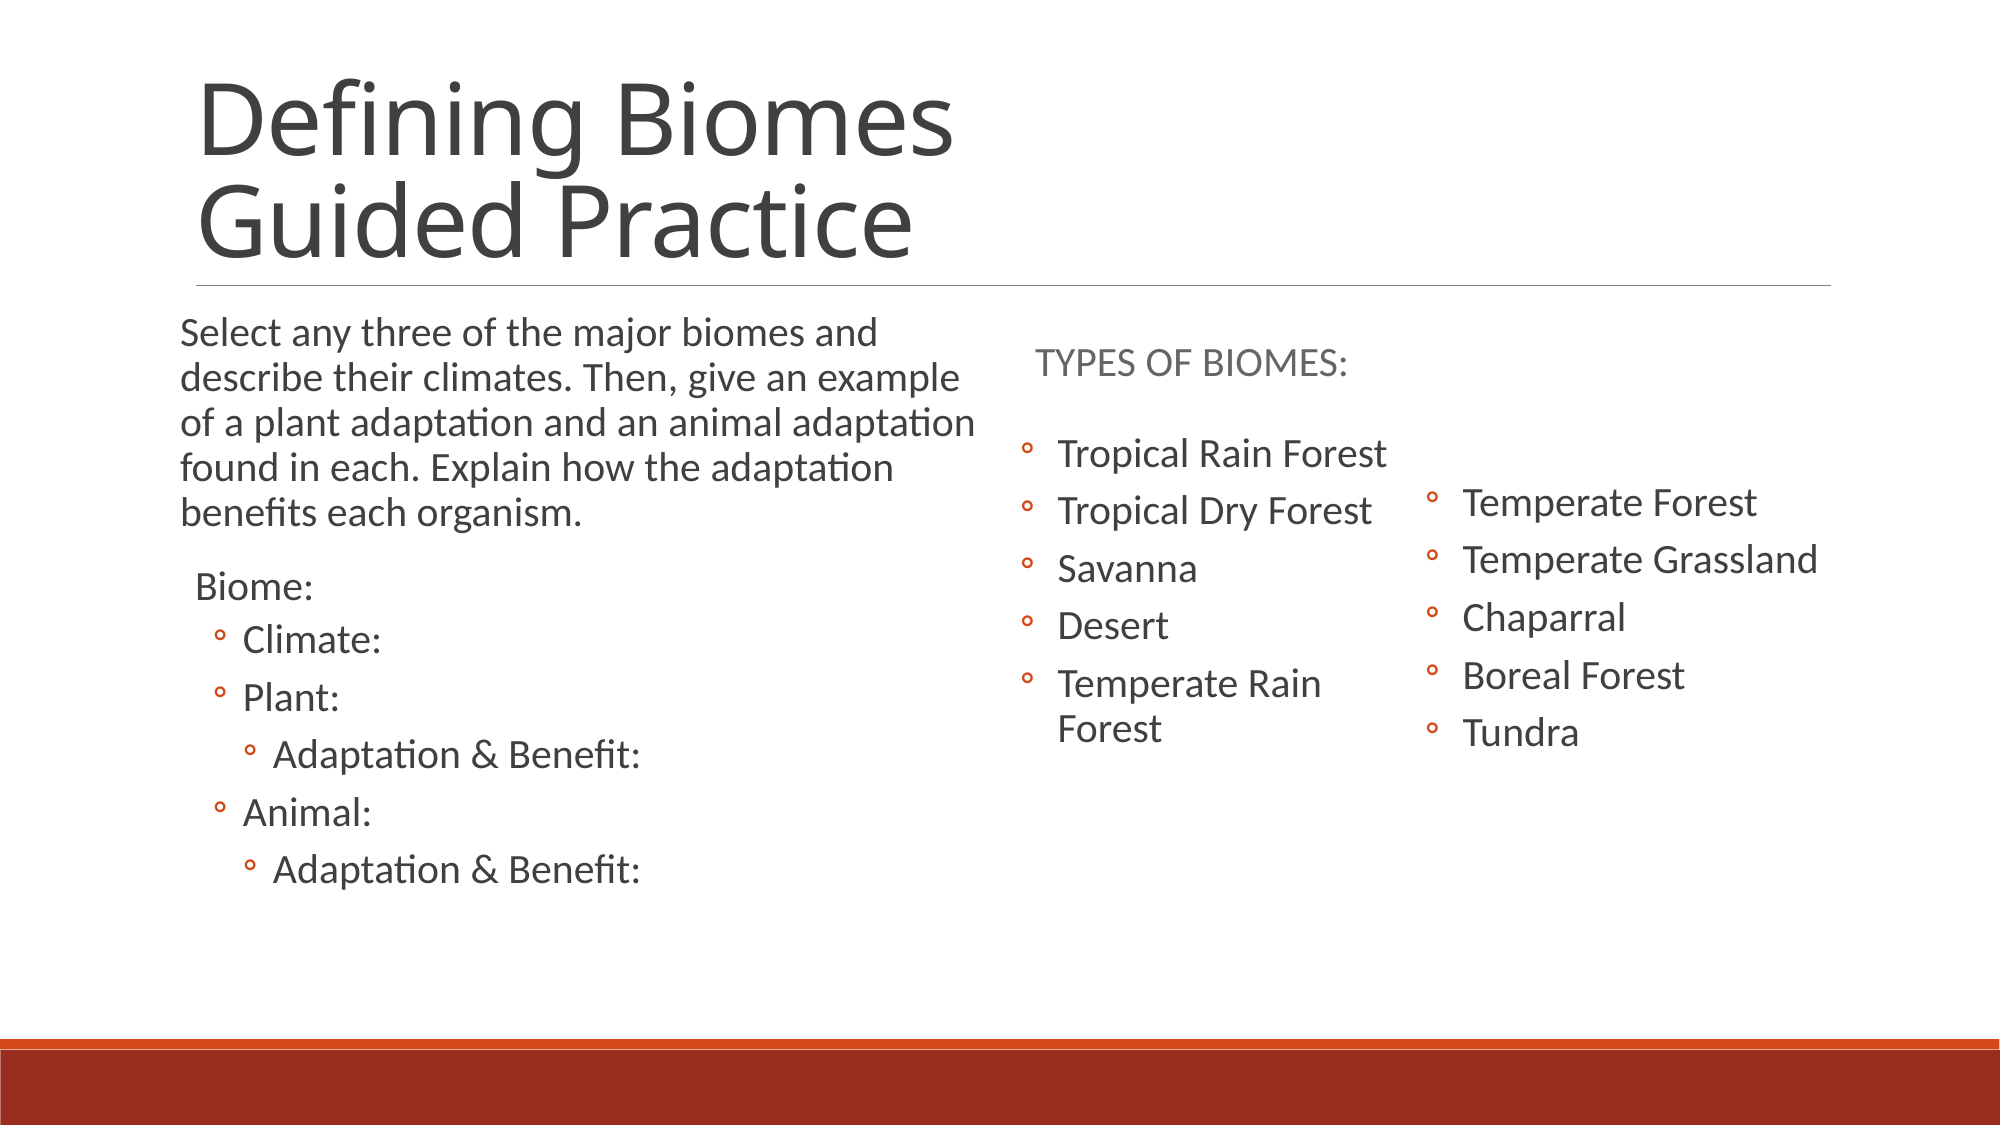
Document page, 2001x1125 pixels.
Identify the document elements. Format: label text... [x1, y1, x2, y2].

title Defining Biomes Guided Practice [180, 47, 1830, 285]
list Types of biomes: [1020, 302, 1830, 423]
list Select any three of the major biomes and describe their climates. Then, give an example of a plant adaptation and an animal adaptation found in each. Explain how the adaptation benefits each organism. Biome: Climate: Plant: Adaptation & Benefit: Animal: Adaptation & Benefit: [180, 302, 990, 963]
list Tropical Rain Forest Tropical Dry Forest Savanna Desert Temperate Rain Forest Temperate Forest Temperate Grassland Chaparral Boreal Forest Tundra [1020, 423, 1830, 963]
